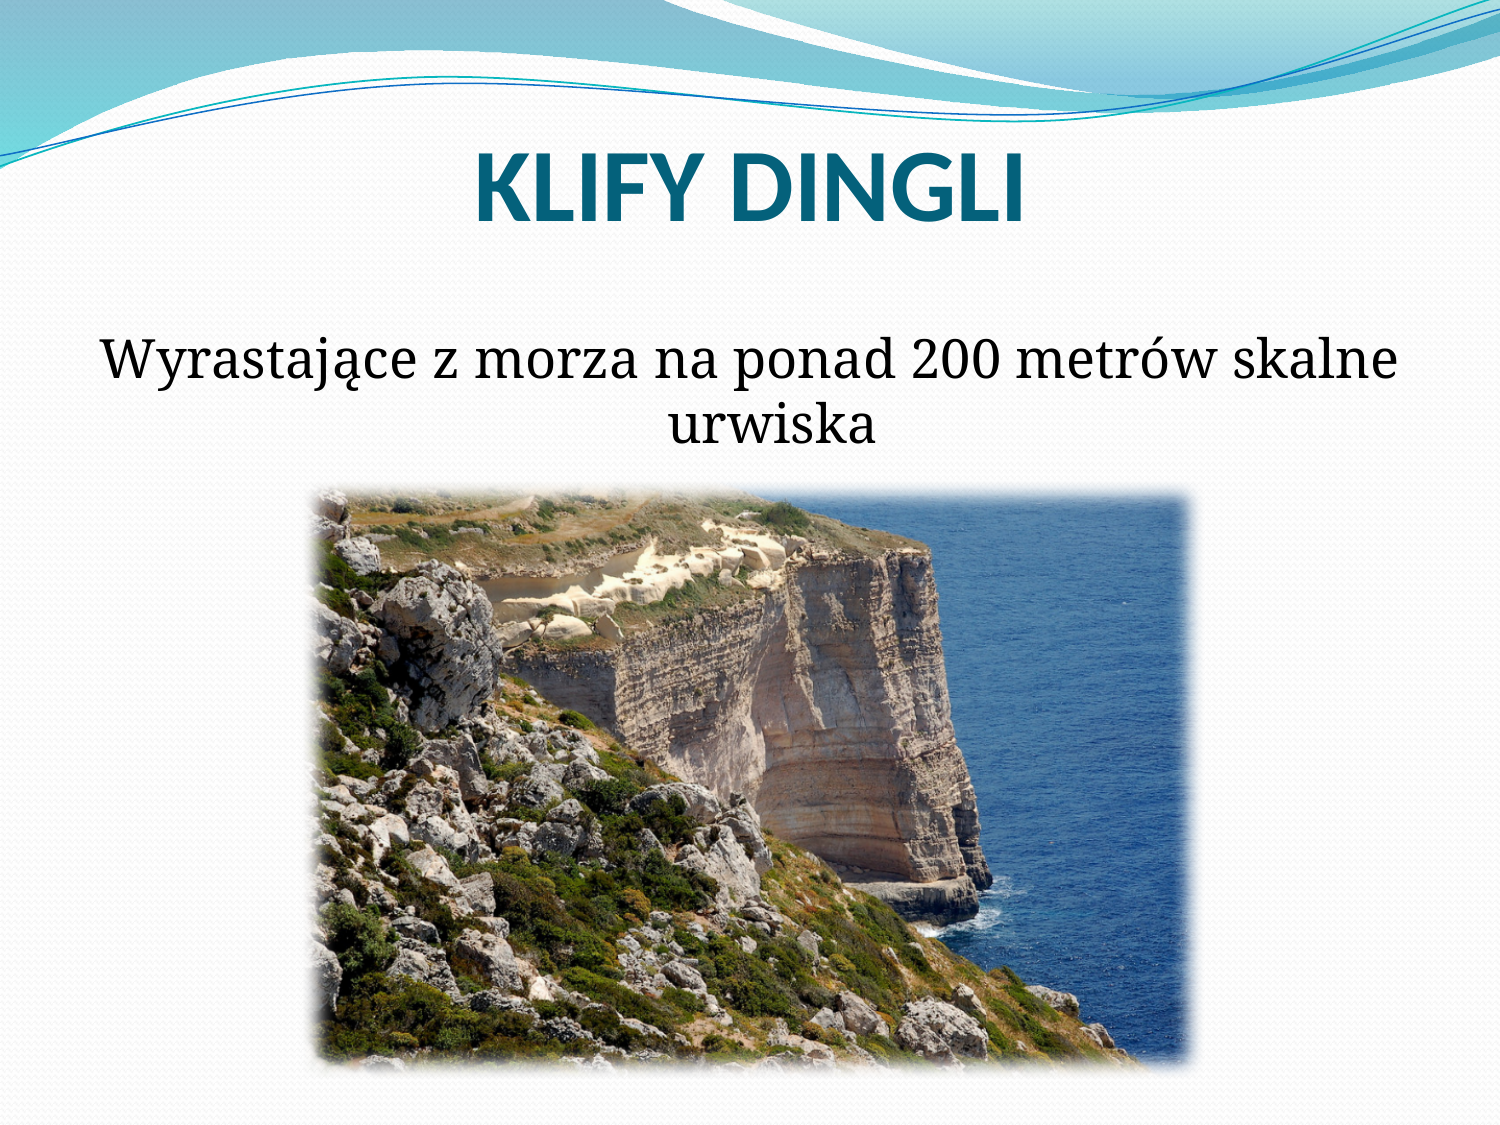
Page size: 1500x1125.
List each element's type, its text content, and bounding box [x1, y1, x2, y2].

title KLIFY DINGLI [76, 54, 1427, 243]
picture [300, 479, 1205, 1081]
list Wyrastające z morza na ponad 200 metrów skalne urwiska [75, 317, 1425, 1038]
